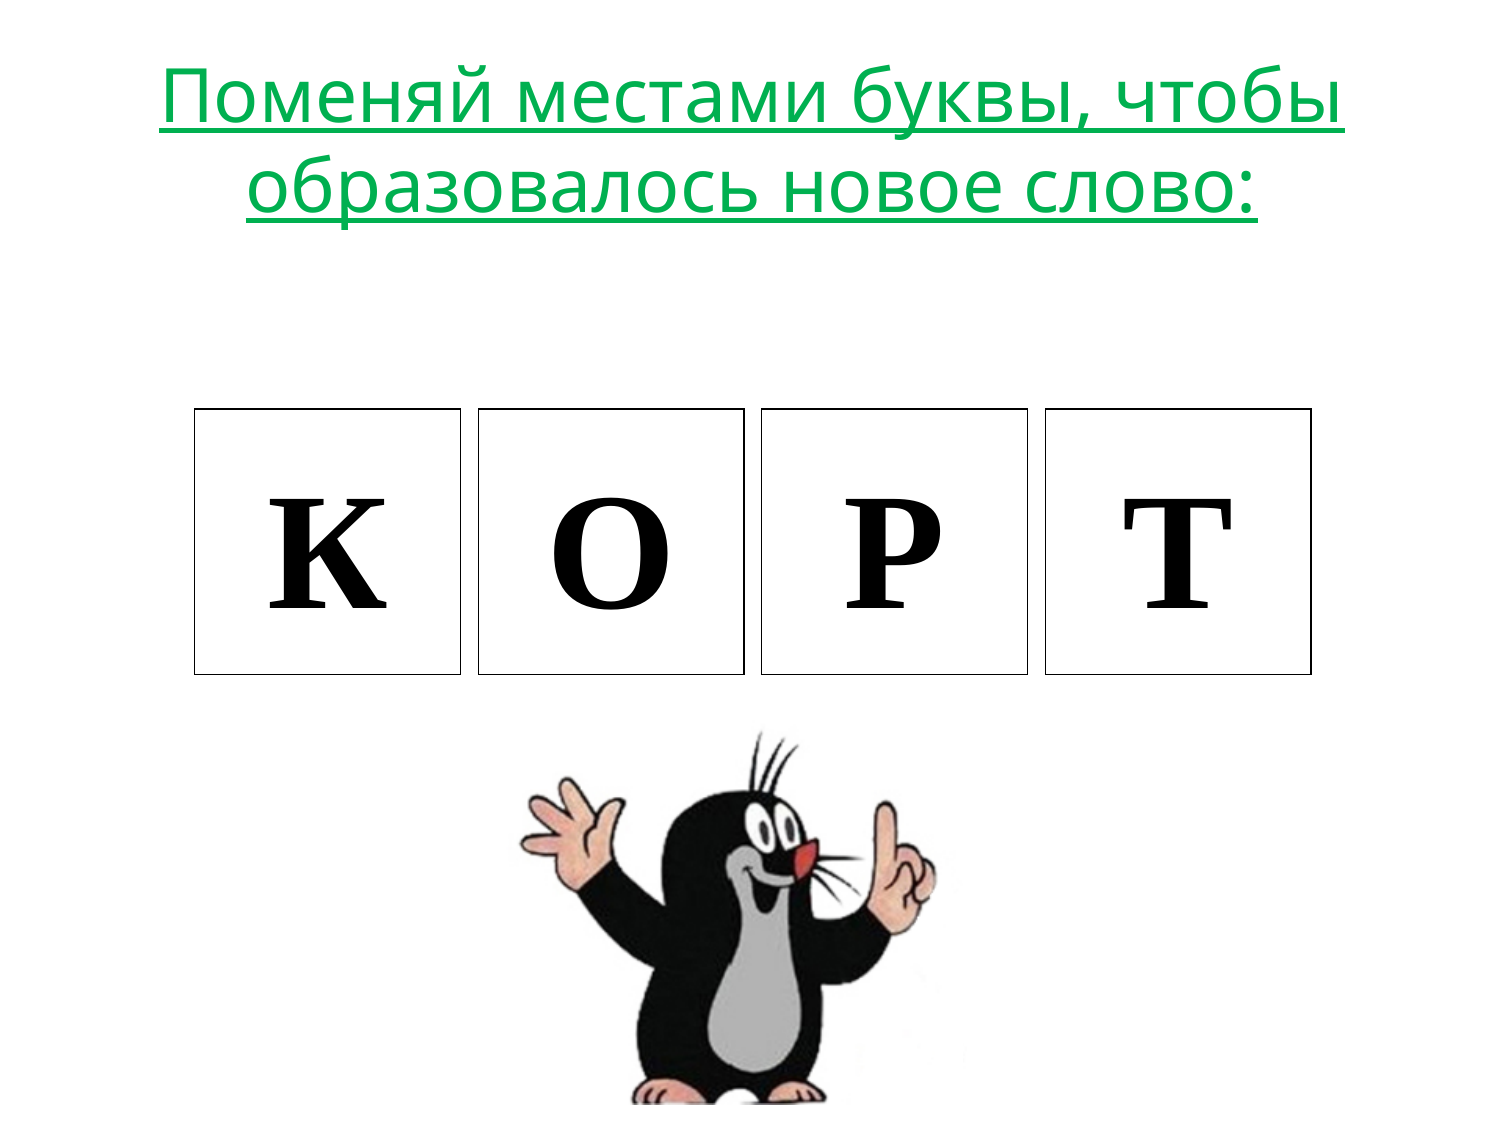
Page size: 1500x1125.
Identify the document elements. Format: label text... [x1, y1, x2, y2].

text_box К [194, 408, 461, 675]
title Поменяй местами буквы, чтобы образовалось новое слово: [76, 66, 1428, 209]
text_box Т [1045, 408, 1311, 675]
picture [466, 680, 1003, 1105]
text_box О [478, 408, 744, 675]
text_box Р [761, 408, 1028, 675]
